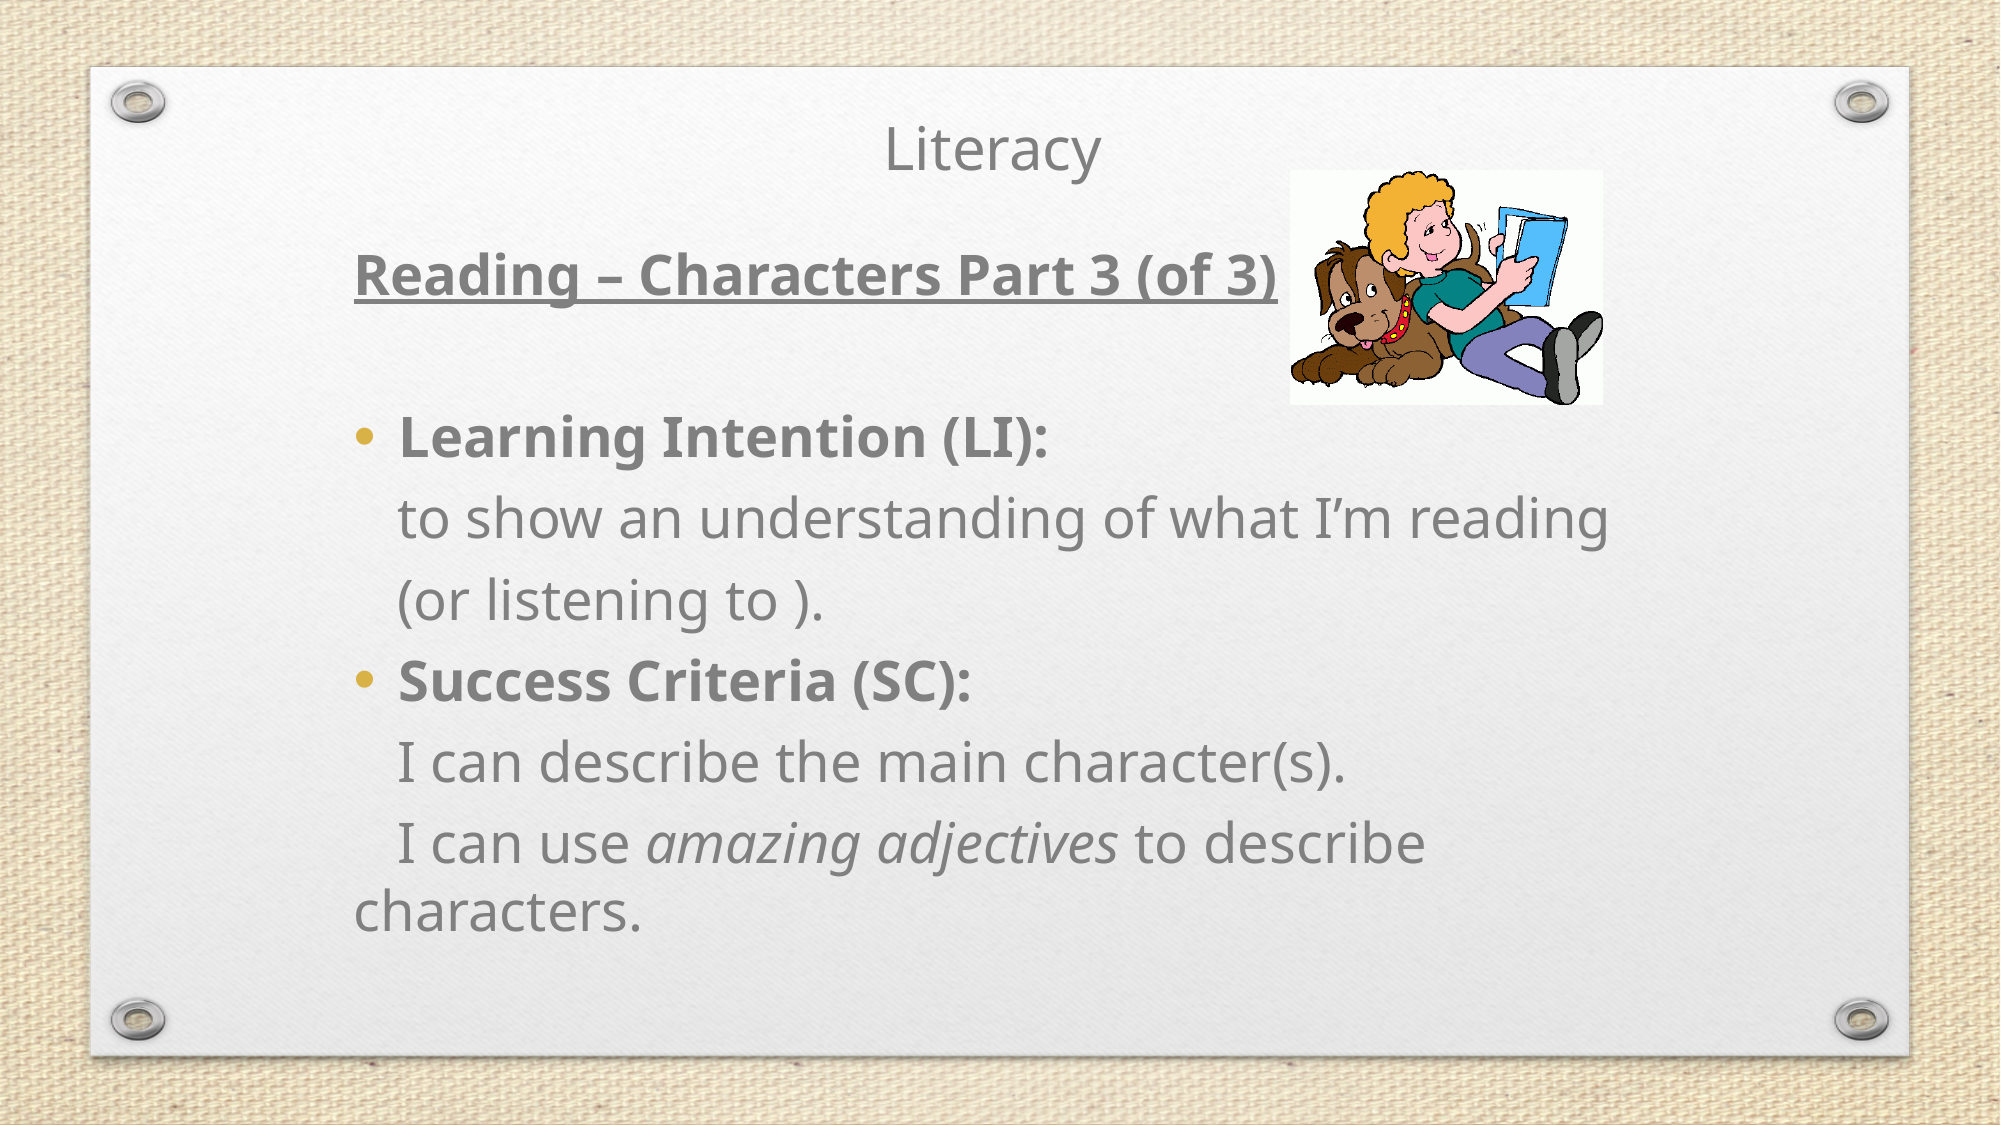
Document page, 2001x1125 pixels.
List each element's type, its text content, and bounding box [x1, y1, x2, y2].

picture [0, 0, 2001, 1125]
title Literacy [551, 101, 1435, 191]
subtitle Reading – Characters Part 3 (of 3) Learning Intention (LI): to show an understanding of what I’m reading (or listening to ). Success Criteria (SC): I can describe the main character(s). I can use amazing adjectives to describe characters. [338, 231, 1638, 988]
